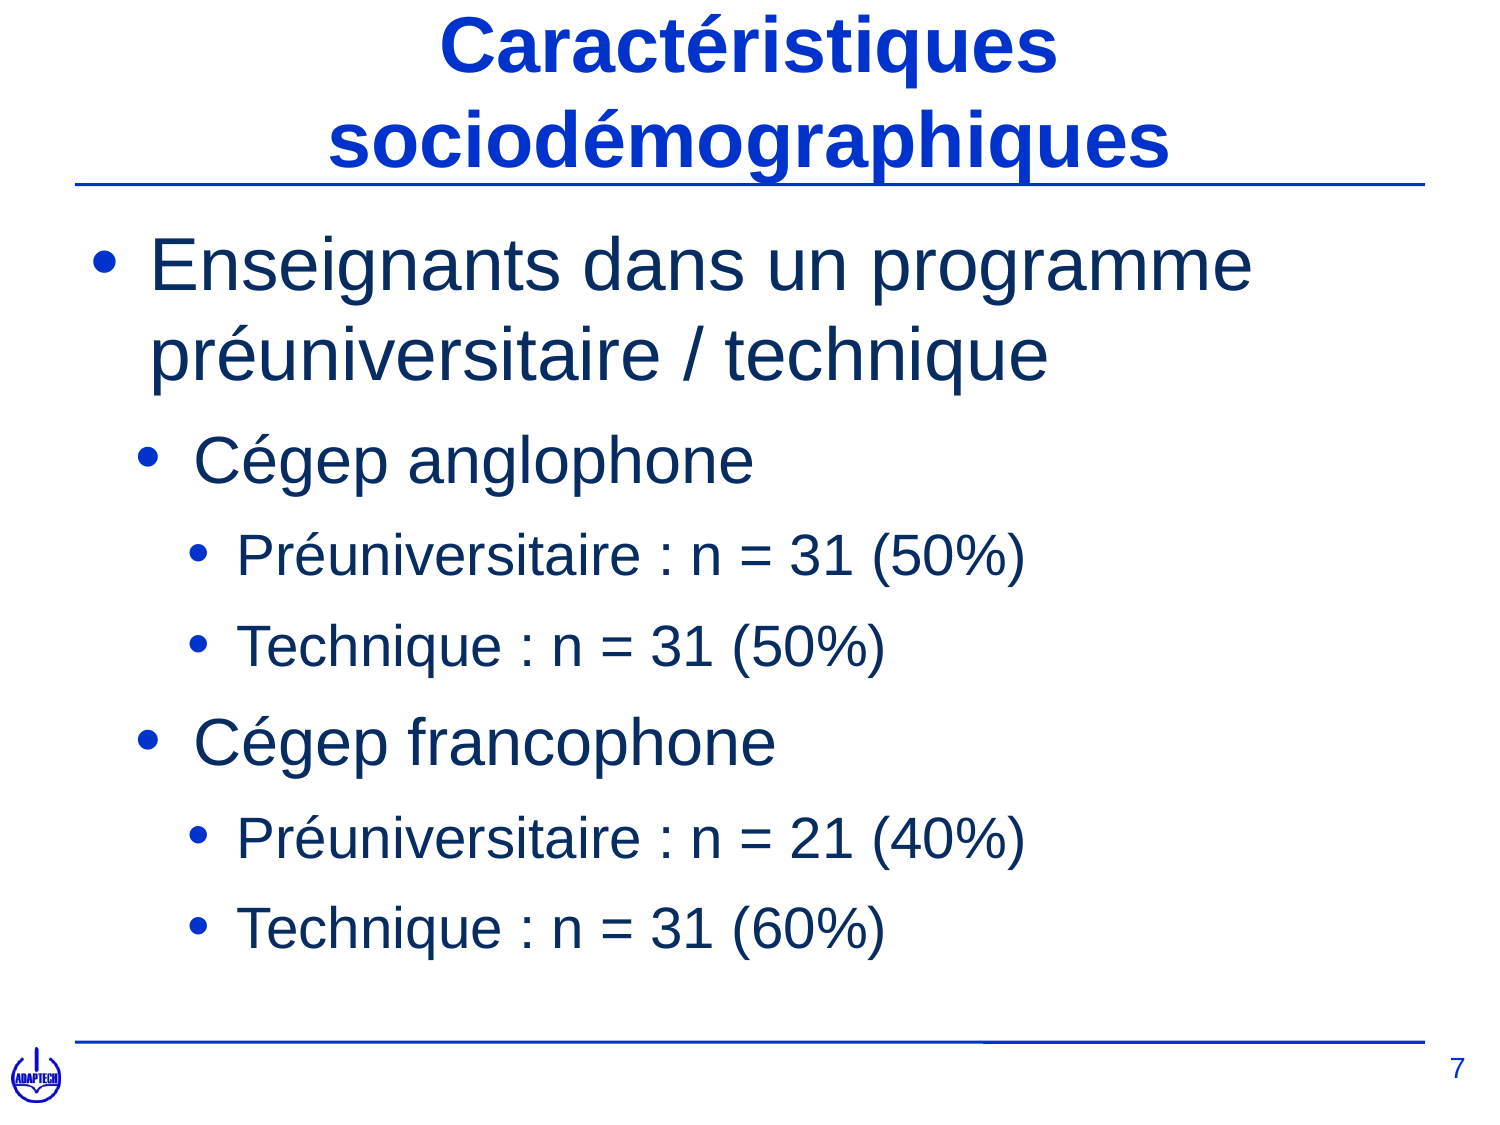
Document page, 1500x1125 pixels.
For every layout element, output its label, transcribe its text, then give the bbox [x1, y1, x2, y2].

picture [11, 1047, 61, 1103]
title Caractéristiques sociodémographiques [47, 78, 1453, 191]
slide_number 7 [1415, 1042, 1500, 1106]
list Enseignants dans un programme préuniversitaire / technique Cégep anglophone Préuniversitaire : n = 31 (50%) Technique : n = 31 (50%) Cégep francophone Préuniversitaire : n = 21 (40%) Technique : n = 31 (60%) [75, 208, 1425, 1010]
